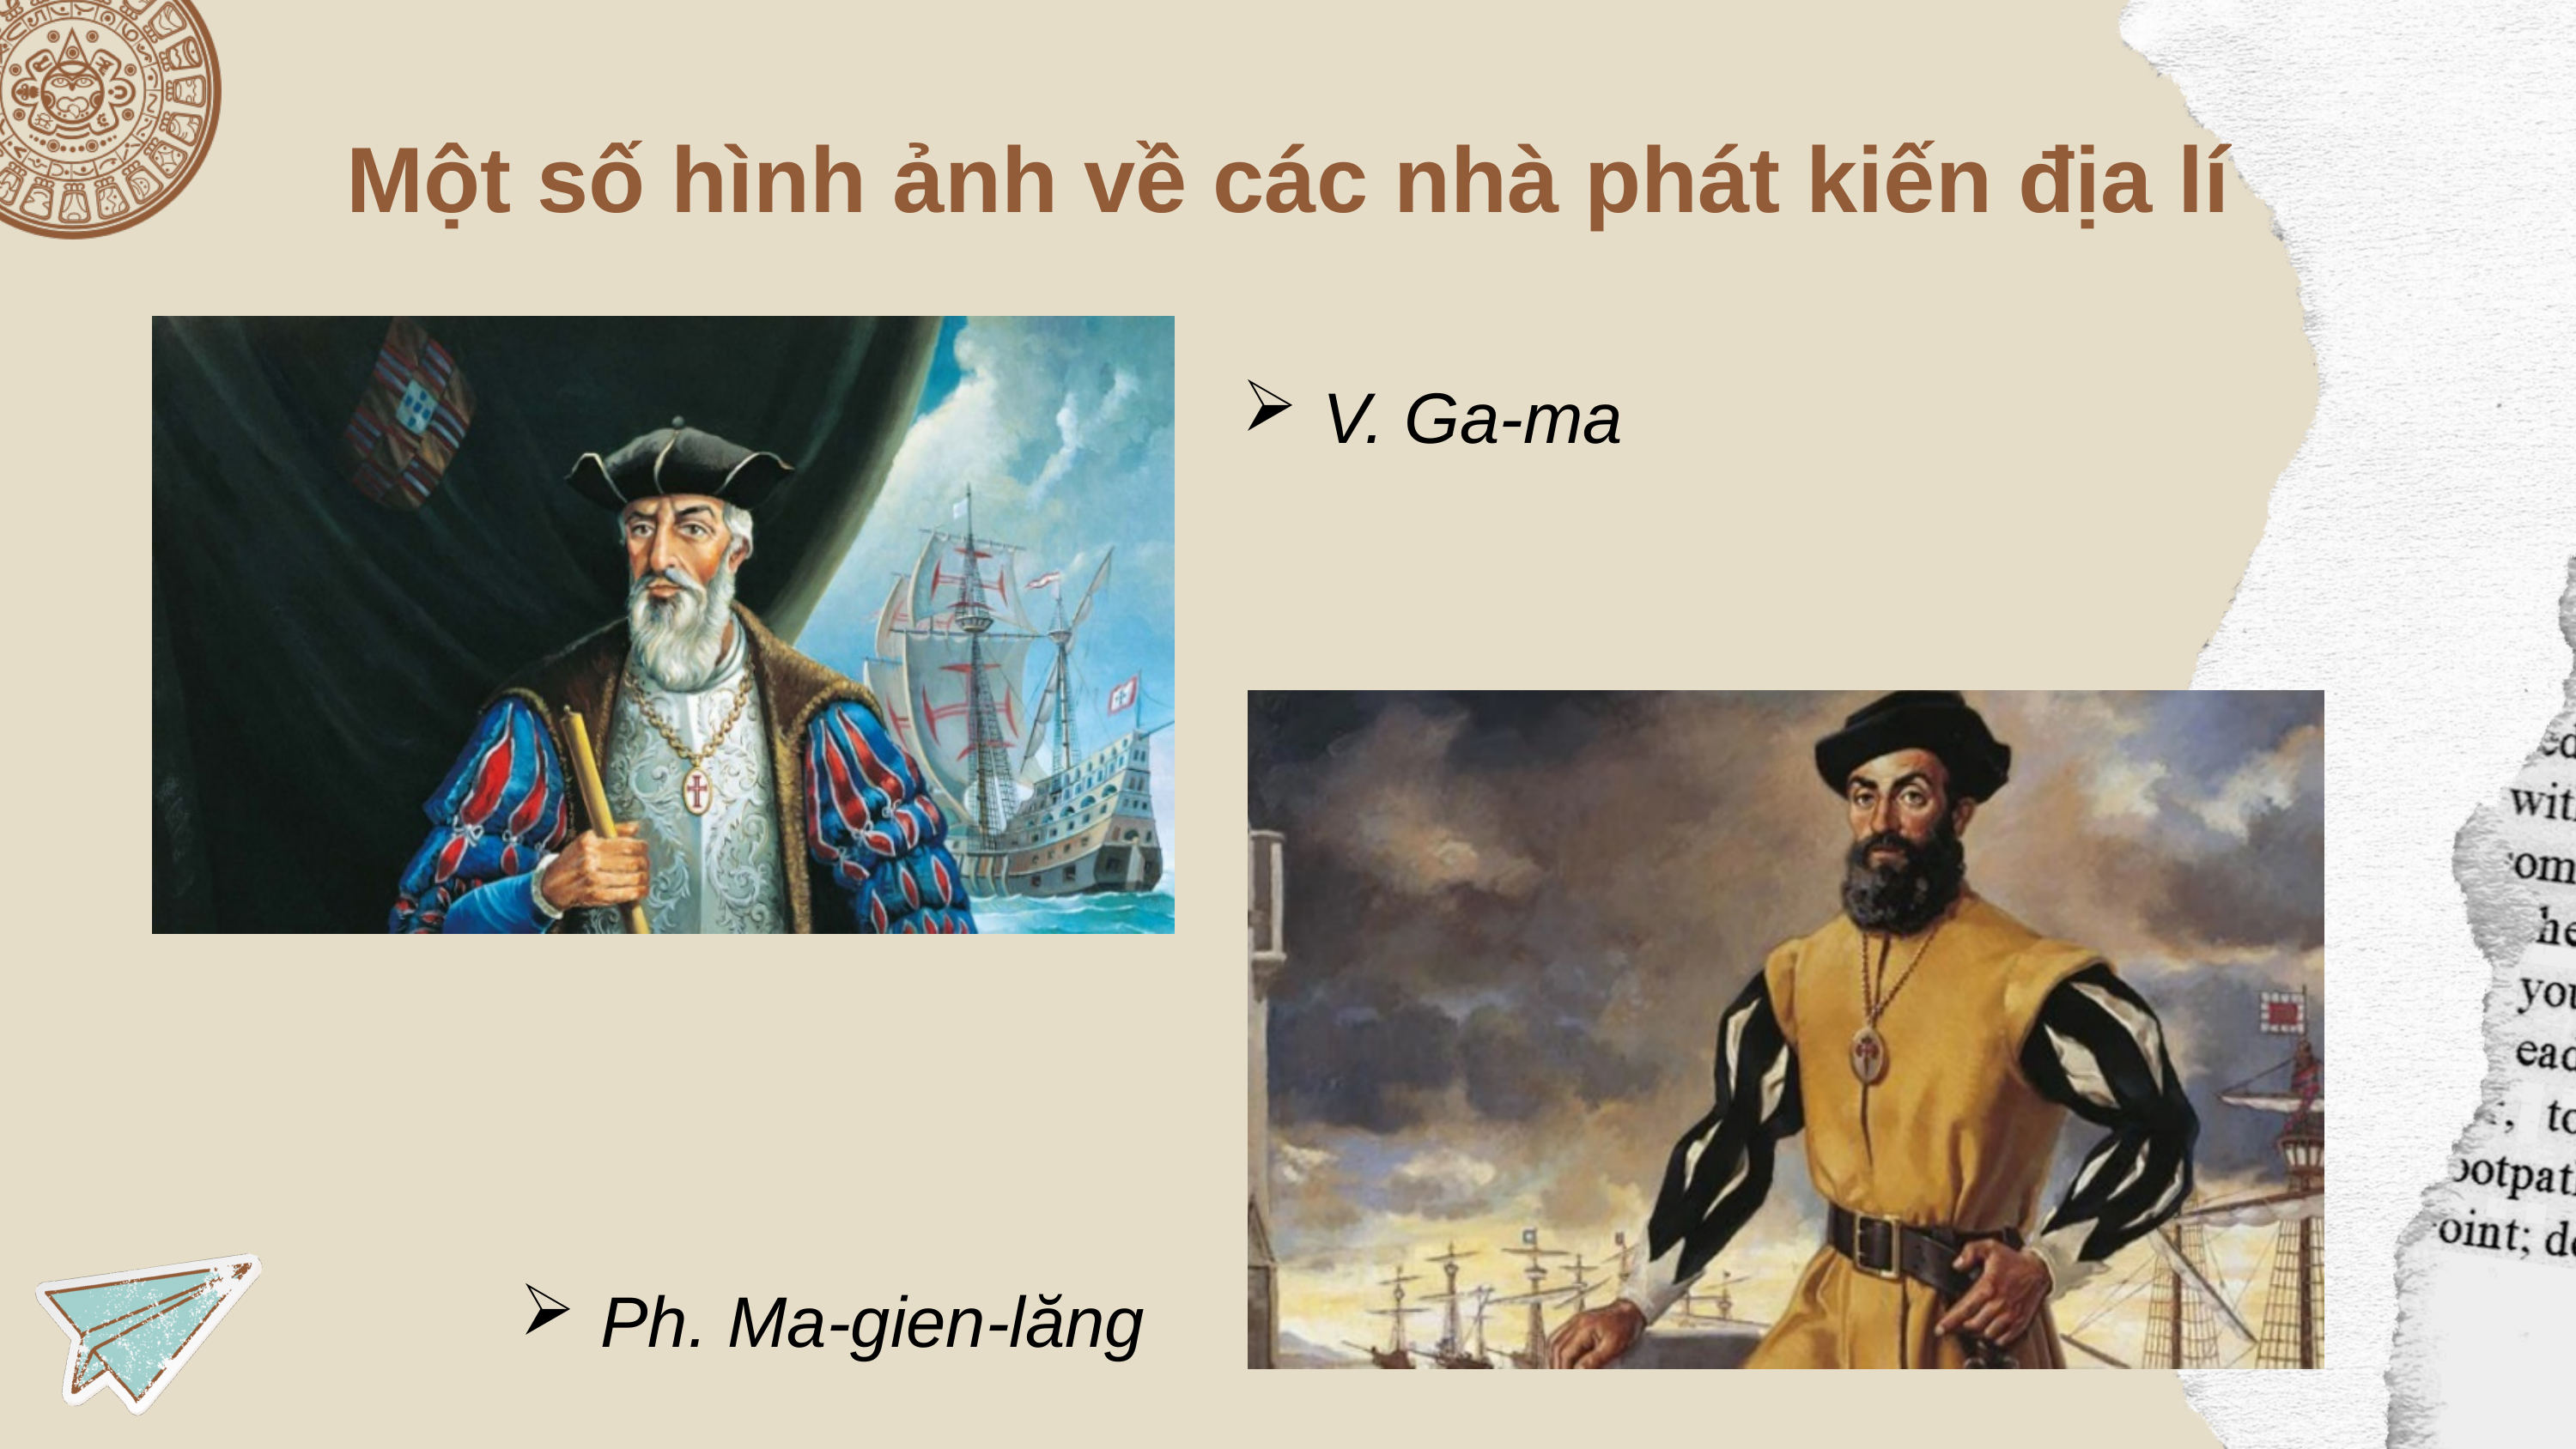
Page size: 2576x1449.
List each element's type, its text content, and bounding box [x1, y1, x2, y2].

picture [1247, 0, 2576, 1449]
picture [5, 1193, 264, 1448]
text_box Một số hình ảnh về các nhà phát kiến địa lí [225, 91, 2096, 238]
picture [151, 316, 1175, 935]
text_box V. Ga-ma [1229, 365, 1637, 464]
picture [0, 0, 222, 239]
text_box Ph. Ma-gien-lăng [507, 1269, 1158, 1368]
